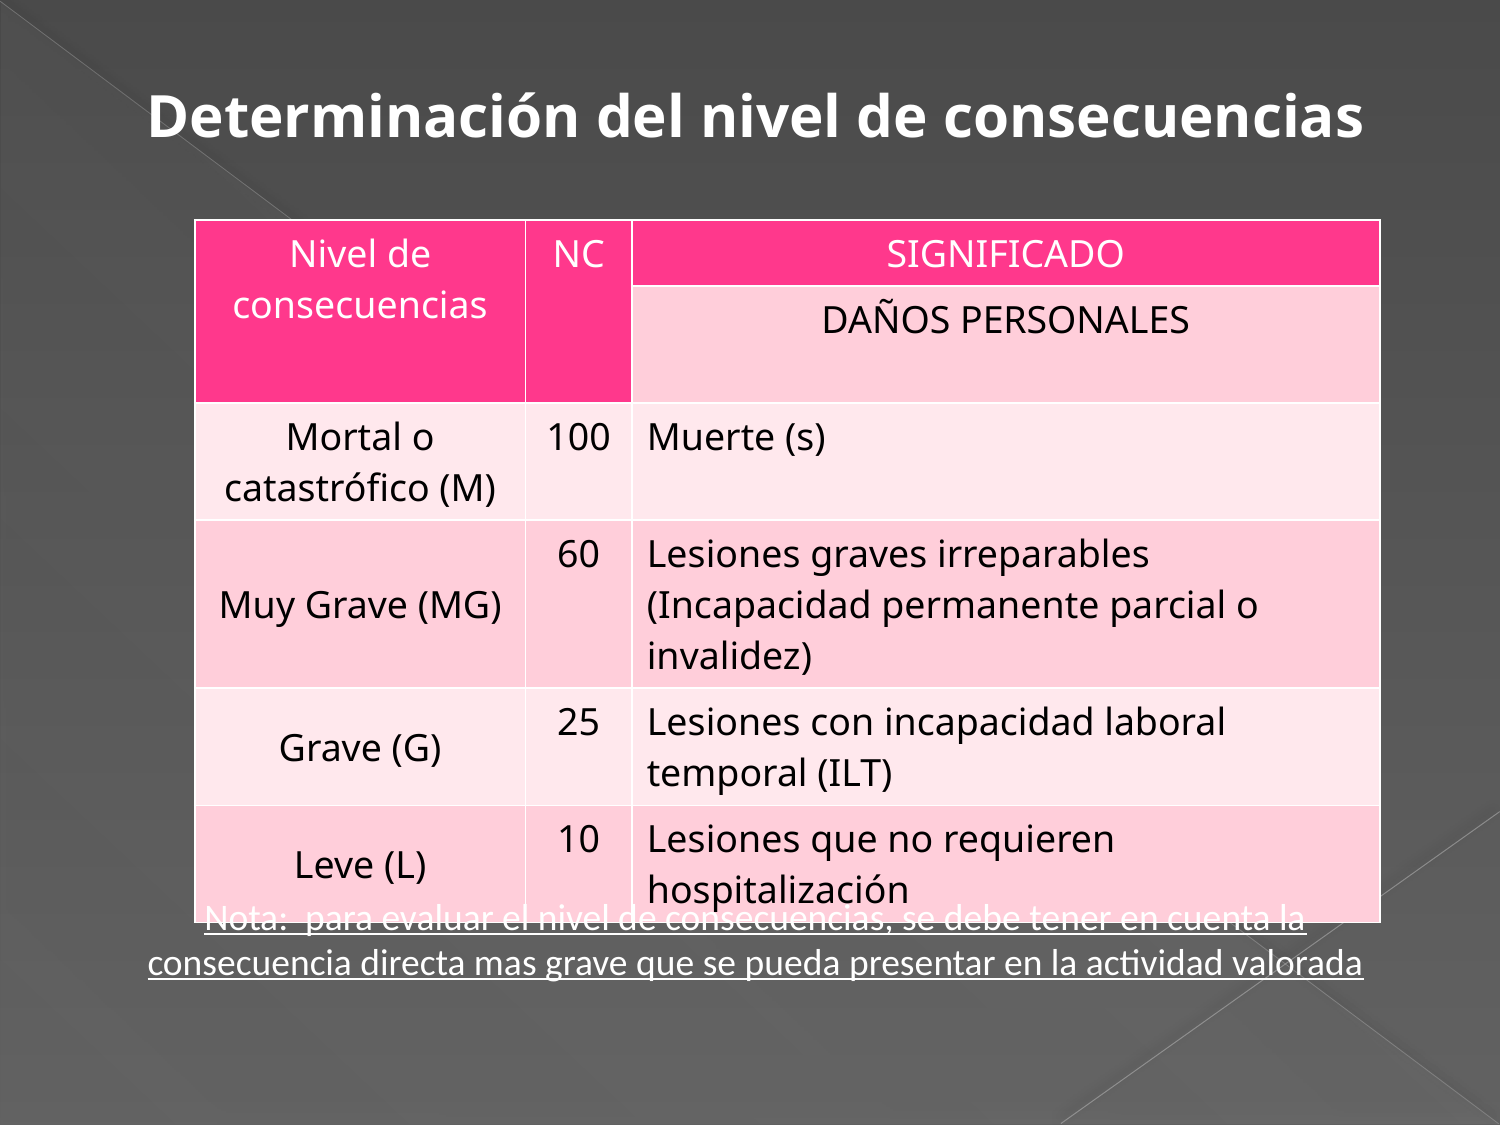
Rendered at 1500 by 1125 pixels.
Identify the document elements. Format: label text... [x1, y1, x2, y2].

table_cell Leve (L) [196, 806, 525, 885]
table_cell Grave (G) [196, 689, 525, 805]
table_cell Lesiones que no requieren hospitalización [633, 806, 1379, 885]
text_box Determinación del nivel de consecuencias [88, 71, 1424, 157]
table_cell Lesiones graves irreparables (Incapacidad permanente parcial o invalidez) [633, 521, 1379, 687]
table_cell Muerte (s) [633, 404, 1379, 519]
table_cell Muy Grave (MG) [196, 521, 525, 687]
table_cell 25 [526, 689, 631, 805]
table_cell Lesiones con incapacidad laboral temporal (ILT) [633, 689, 1379, 805]
table_cell 60 [526, 521, 631, 687]
table_header SIGNIFICADO [633, 221, 1379, 285]
table_cell 10 [526, 806, 631, 885]
table_cell DAÑOS PERSONALES [633, 287, 1379, 402]
text_box Nota: para evaluar el nivel de consecuencias, se debe tener en cuenta la consecuencia directa mas grave que se pueda presentar en la actividad valorada [88, 885, 1424, 991]
table_cell Mortal o catastrófico (M) [196, 404, 525, 519]
table_cell 100 [526, 404, 631, 519]
table_header NC [526, 221, 631, 402]
table_header Nivel de consecuencias [196, 221, 525, 402]
